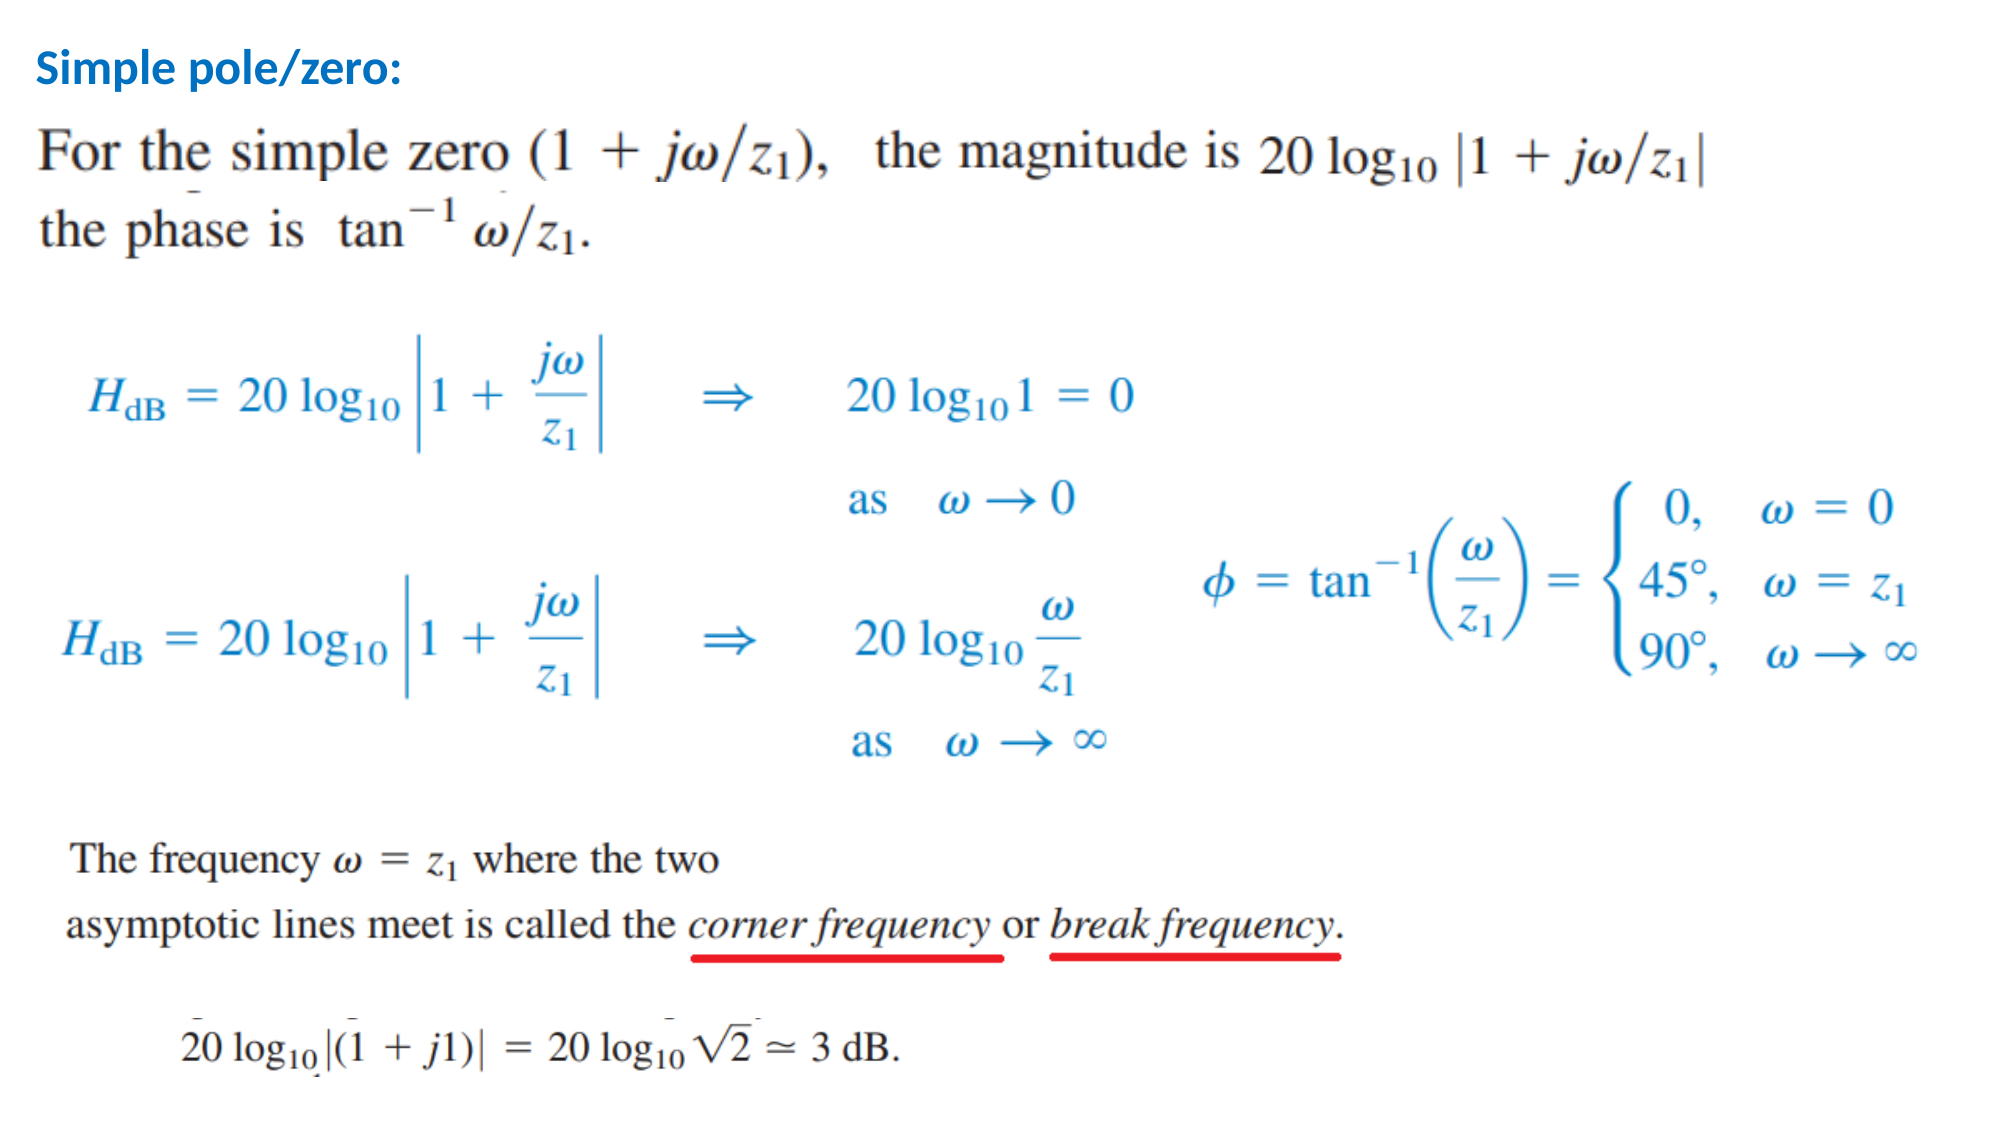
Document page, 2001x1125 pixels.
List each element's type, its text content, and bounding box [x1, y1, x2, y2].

picture [170, 1018, 926, 1077]
picture [37, 560, 1365, 1010]
picture [19, 102, 837, 290]
picture [865, 102, 1718, 205]
picture [44, 326, 2000, 705]
text_box Simple pole/zero: [20, 27, 418, 102]
